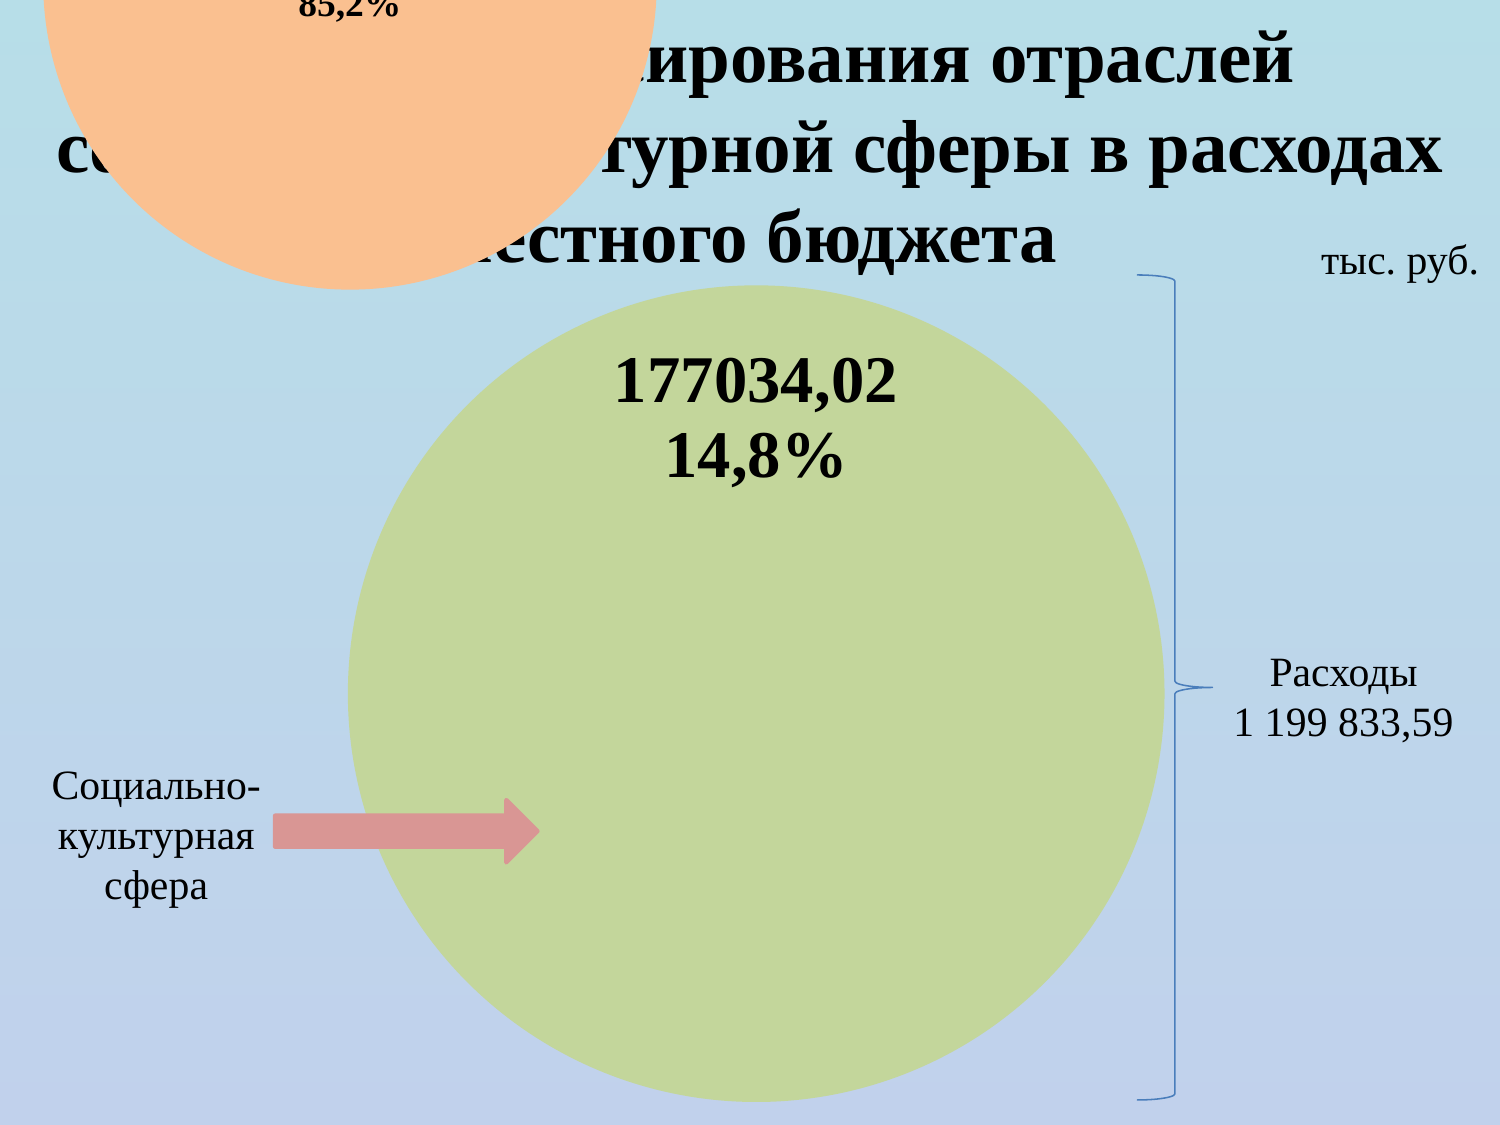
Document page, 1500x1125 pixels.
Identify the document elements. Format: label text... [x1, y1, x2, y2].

text_box тыс. руб. [1299, 224, 1500, 290]
text_box Расходы 1 199 833,59 [1341, 637, 1500, 753]
text_box Доля финансирования отраслей социально-культурной сферы в расходах местного бюджета [409, 0, 1500, 285]
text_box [174, 287, 1338, 1101]
text_box Доля финансирования отраслей социально-культурной сферы в расходах местного бюджета [0, 0, 291, 285]
text_box [1136, 274, 1176, 285]
text_box Социально-культурная сфера [0, 750, 169, 915]
